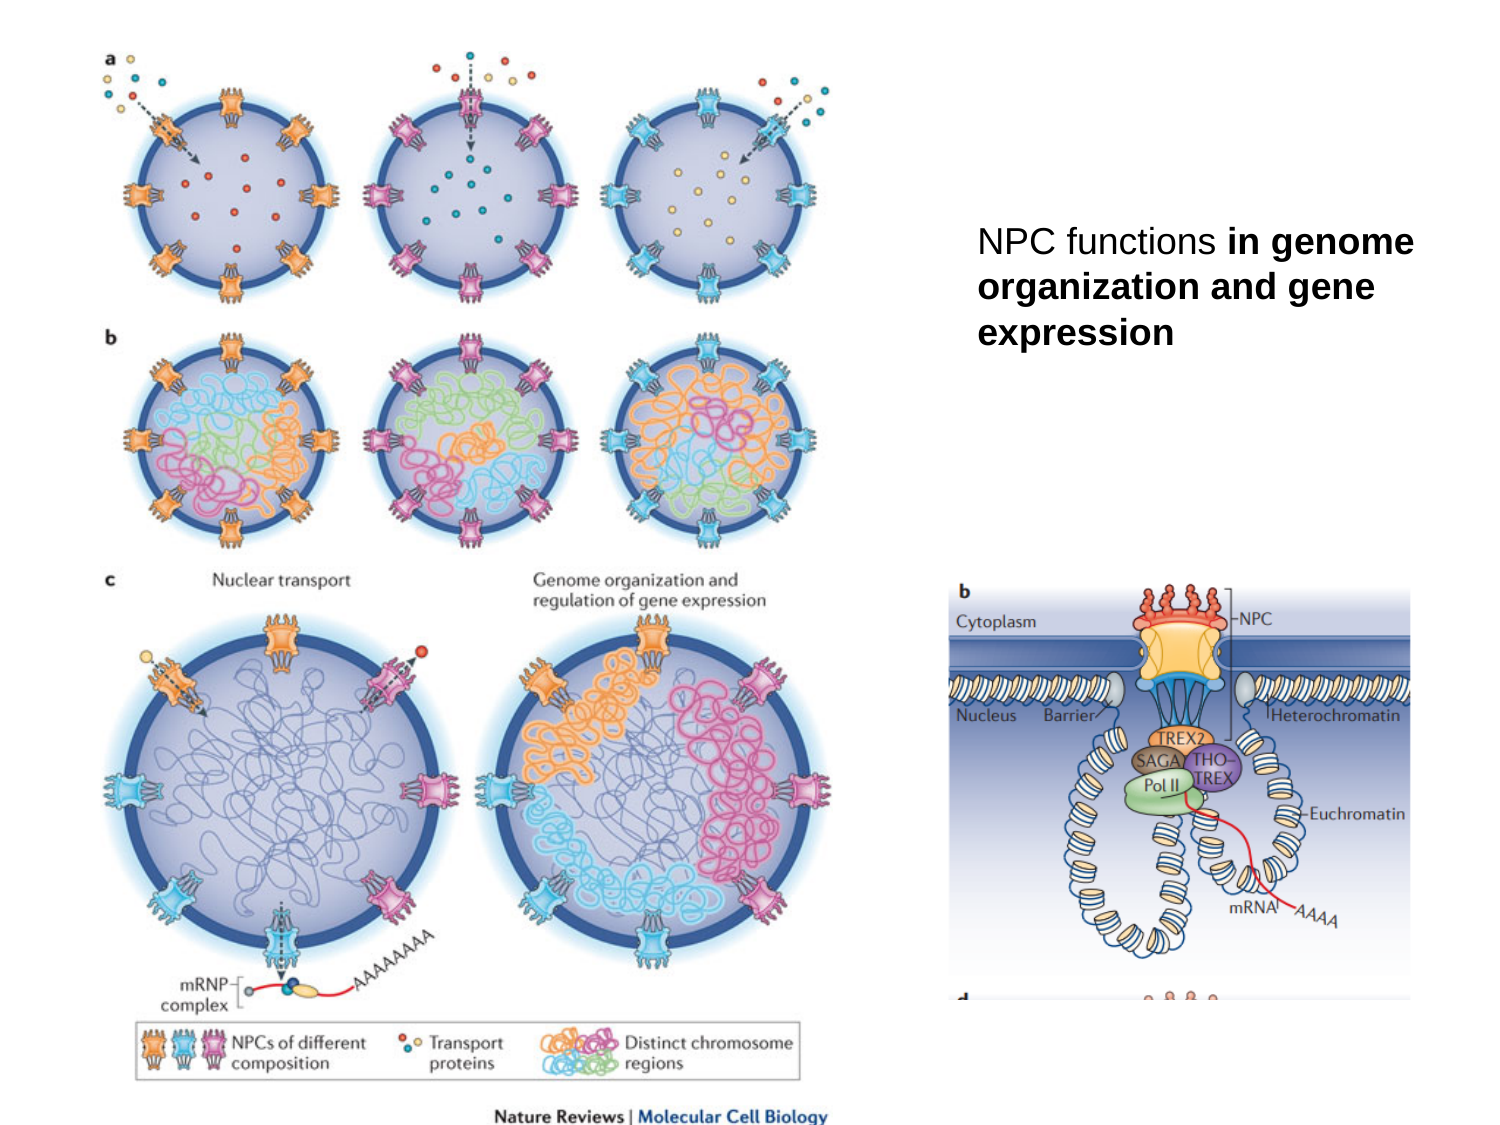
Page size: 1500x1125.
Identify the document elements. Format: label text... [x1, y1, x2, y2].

picture [938, 574, 1418, 1000]
text_box NPC functions in genome organization and gene expression [962, 210, 1459, 360]
picture [100, 51, 833, 1125]
